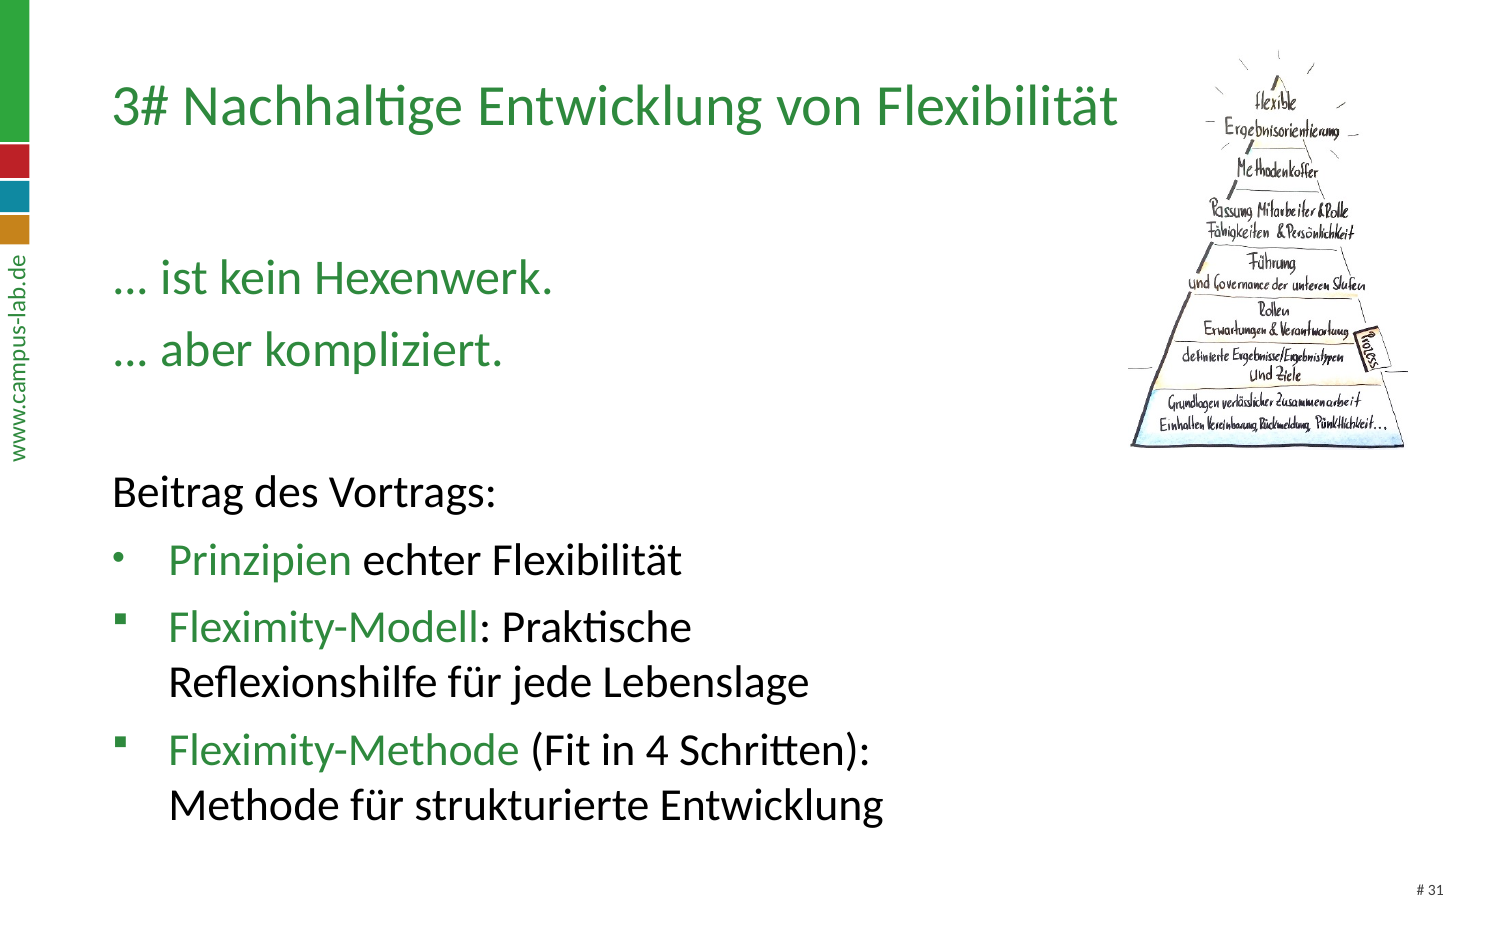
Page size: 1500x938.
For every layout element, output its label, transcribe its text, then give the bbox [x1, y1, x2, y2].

list ... ist kein Hexenwerk. ... aber kompliziert. Beitrag des Vortrags: Prinzipien echter Flexibilität Fleximity-Modell: Praktische Reflexionshilfe für jede Lebenslage Fleximity-Methode (Fit in 4 Schritten): Methode für strukturierte Entwicklung [111, 244, 1164, 871]
title 3# Nachhaltige Entwicklung von Flexibilität [110, 76, 1122, 139]
picture [1127, 43, 1408, 450]
slide_number # 31 [1331, 871, 1459, 908]
